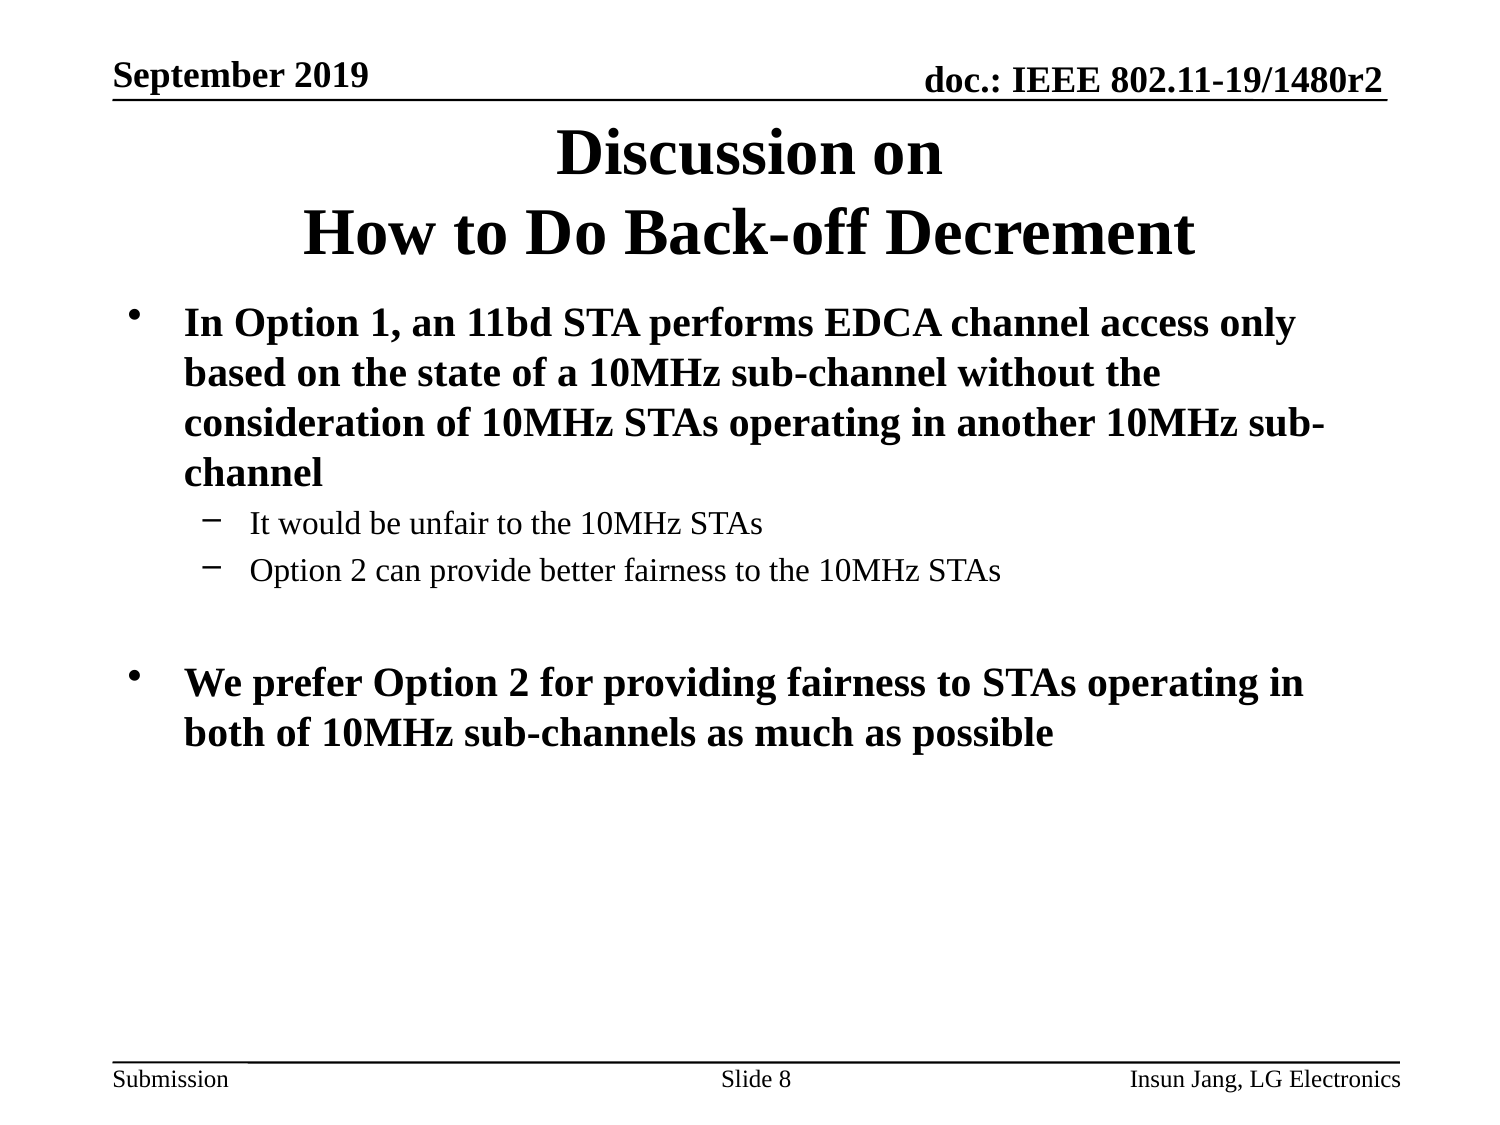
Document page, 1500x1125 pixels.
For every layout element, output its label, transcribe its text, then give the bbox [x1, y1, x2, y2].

list In Option 1, an 11bd STA performs EDCA channel access only based on the state of a 10MHz sub-channel without the consideration of 10MHz STAs operating in another 10MHz sub-channel It would be unfair to the 10MHz STAs Option 2 can provide better fairness to the 10MHz STAs We prefer Option 2 for providing fairness to STAs operating in both of 10MHz sub-channels as much as possible [112, 287, 1388, 1000]
title Discussion on How to Do Back-off Decrement [112, 112, 1388, 263]
footer Insun Jang, LG Electronics [1125, 1061, 1402, 1093]
slide_number Slide 8 [712, 1061, 800, 1093]
